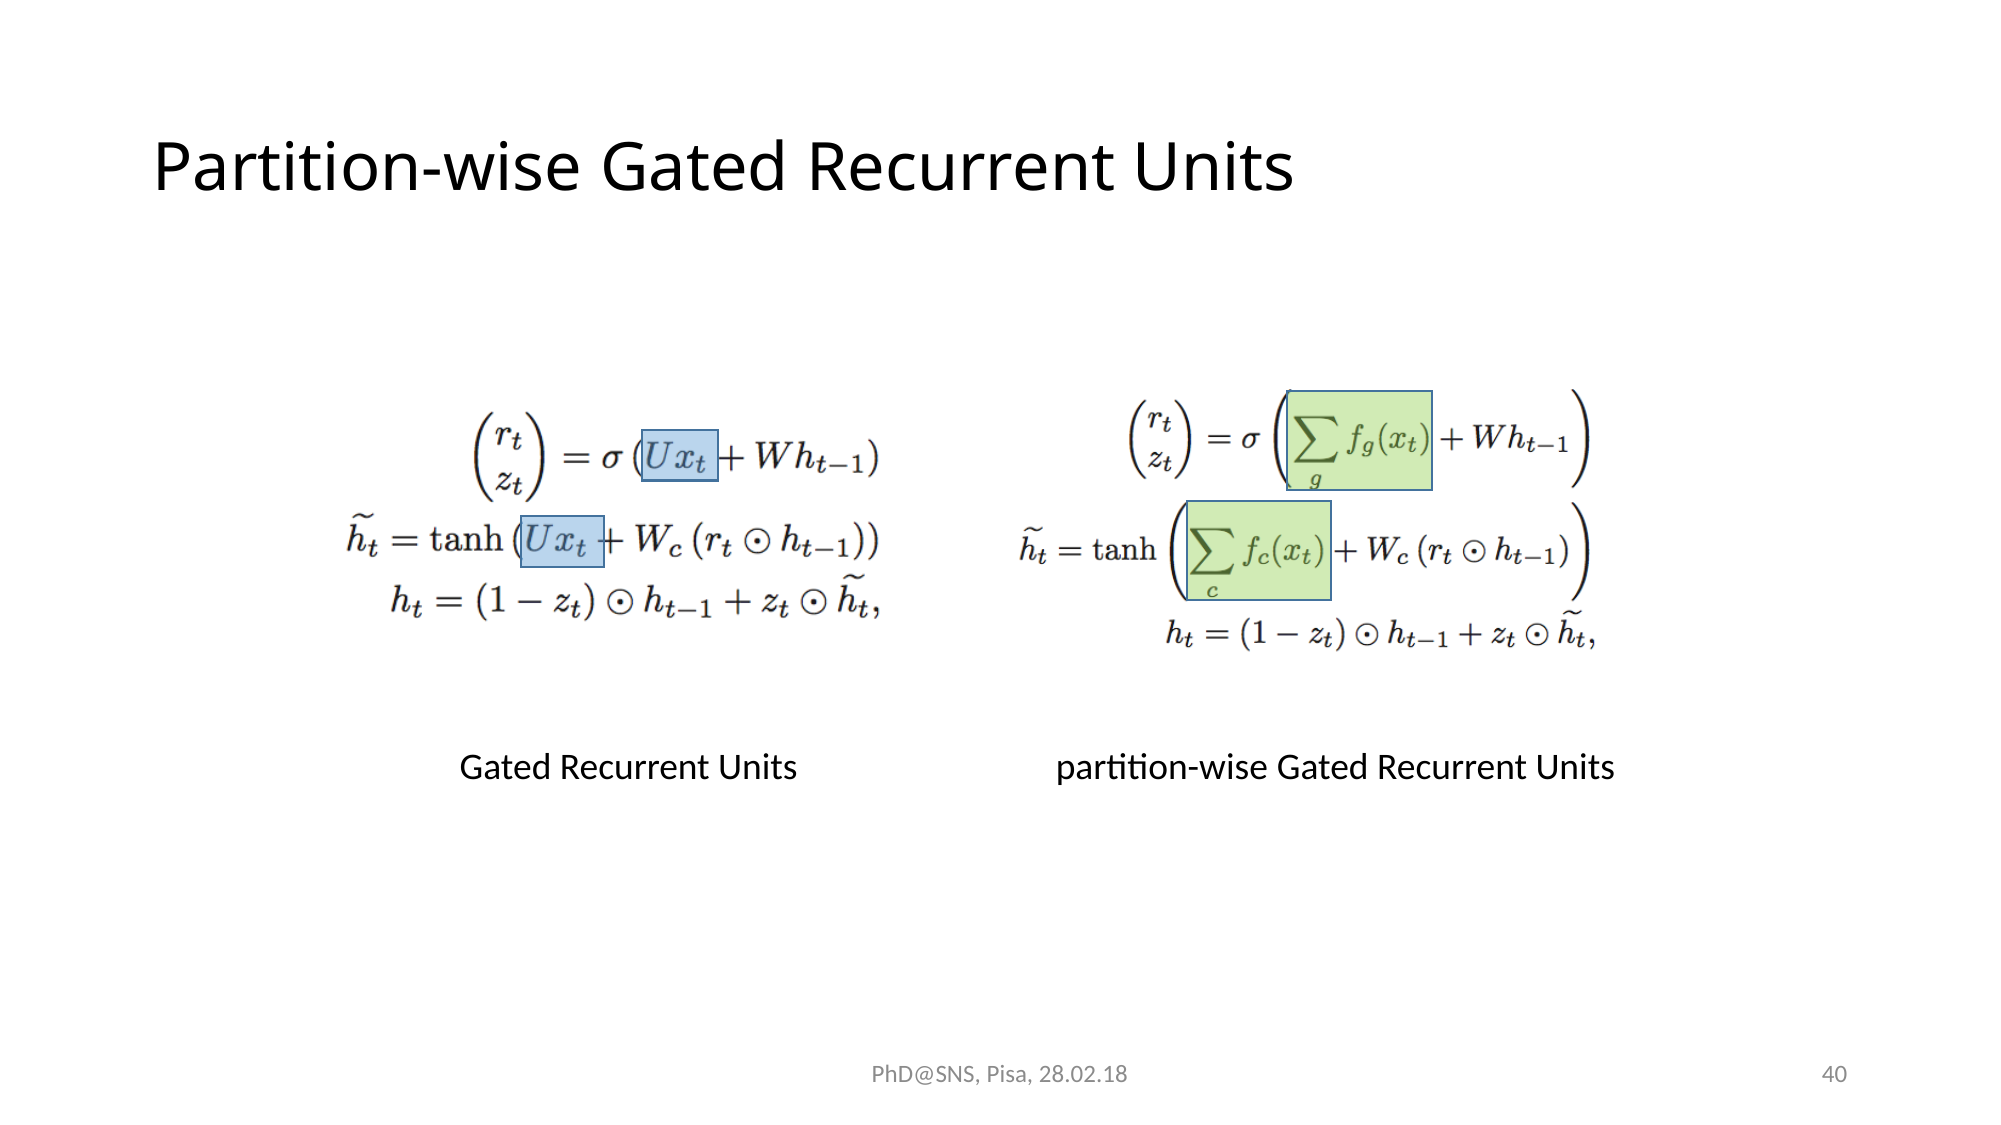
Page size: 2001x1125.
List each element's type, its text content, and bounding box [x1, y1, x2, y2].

title Partition-wise Gated Recurrent Units [137, 59, 1863, 278]
footer PhD@SNS, Pisa, 28.02.18 [662, 1042, 1338, 1103]
text_box partition-wise Gated Recurrent Units [1041, 734, 1647, 795]
text_box Gated Recurrent Units [444, 734, 825, 795]
picture [314, 390, 929, 642]
slide_number 40 [1412, 1042, 1863, 1103]
picture [995, 372, 1623, 660]
